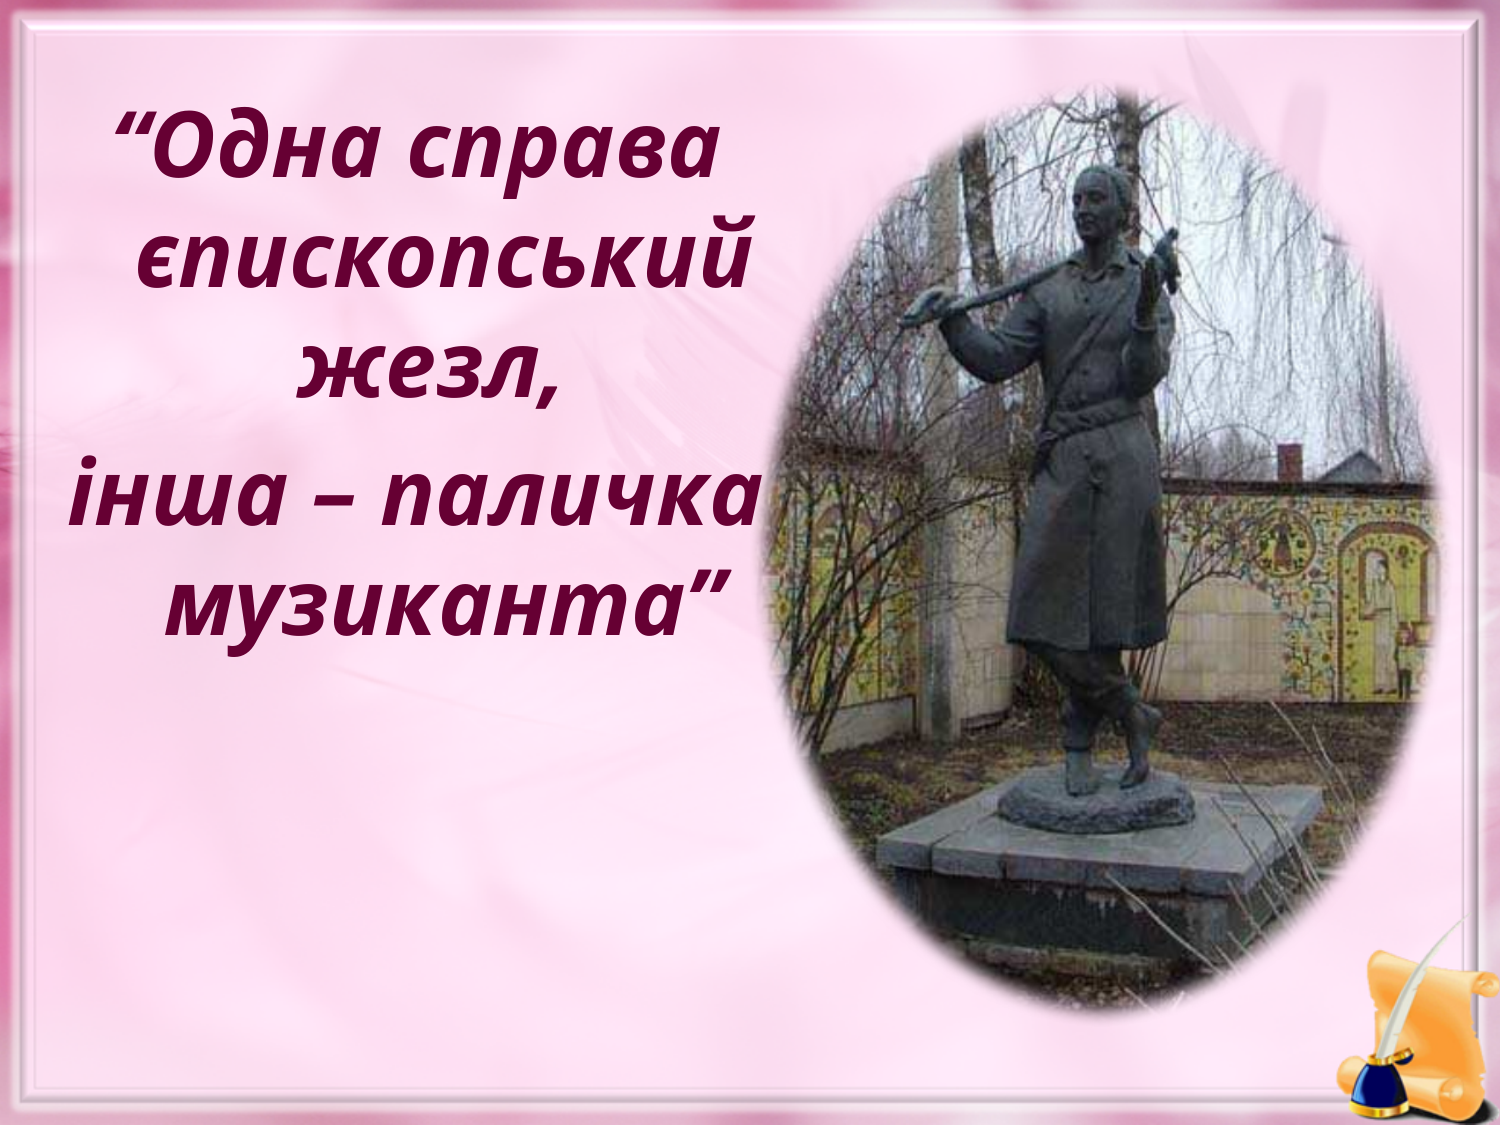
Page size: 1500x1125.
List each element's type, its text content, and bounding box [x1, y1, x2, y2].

picture [0, 0, 1500, 1125]
list “Одна справа єпископський жезл, інша – паличка музиканта” [0, 77, 748, 740]
